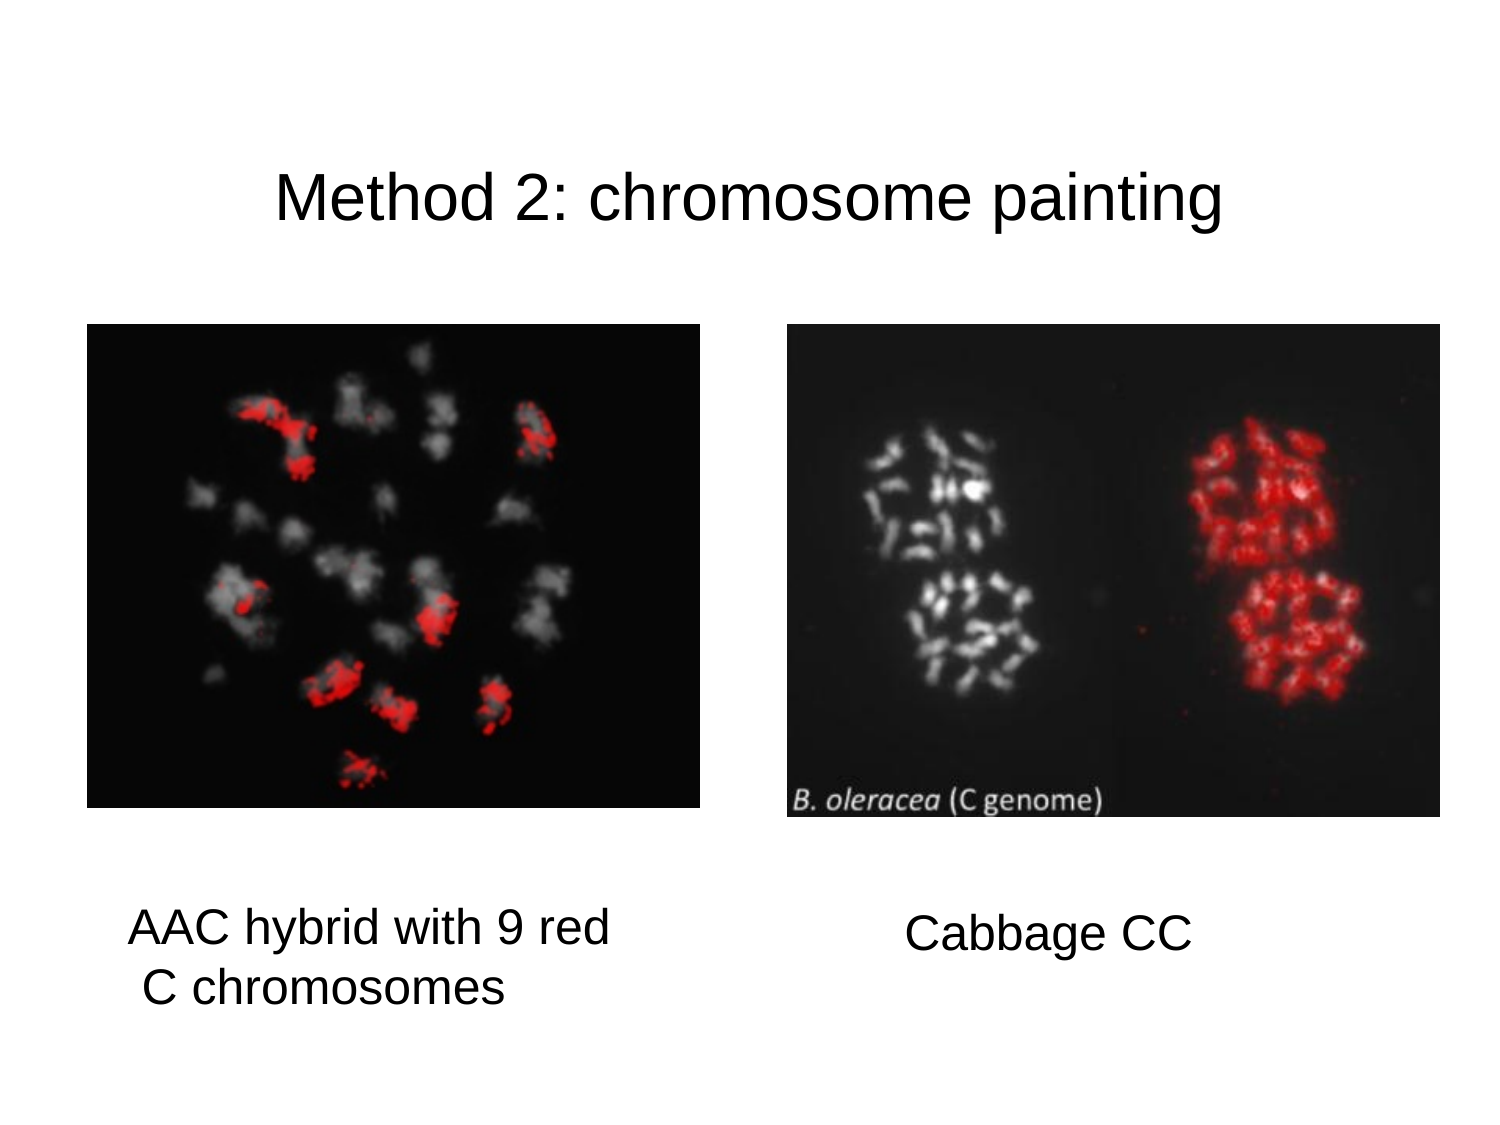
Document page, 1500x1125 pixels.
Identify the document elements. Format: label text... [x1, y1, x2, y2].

title Method 2: chromosome painting [112, 99, 1388, 288]
text_box Cabbage CC [889, 893, 1208, 968]
picture [787, 324, 1440, 818]
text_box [87, 324, 701, 808]
text_box AAC hybrid with 9 red C chromosomes [112, 887, 626, 1023]
